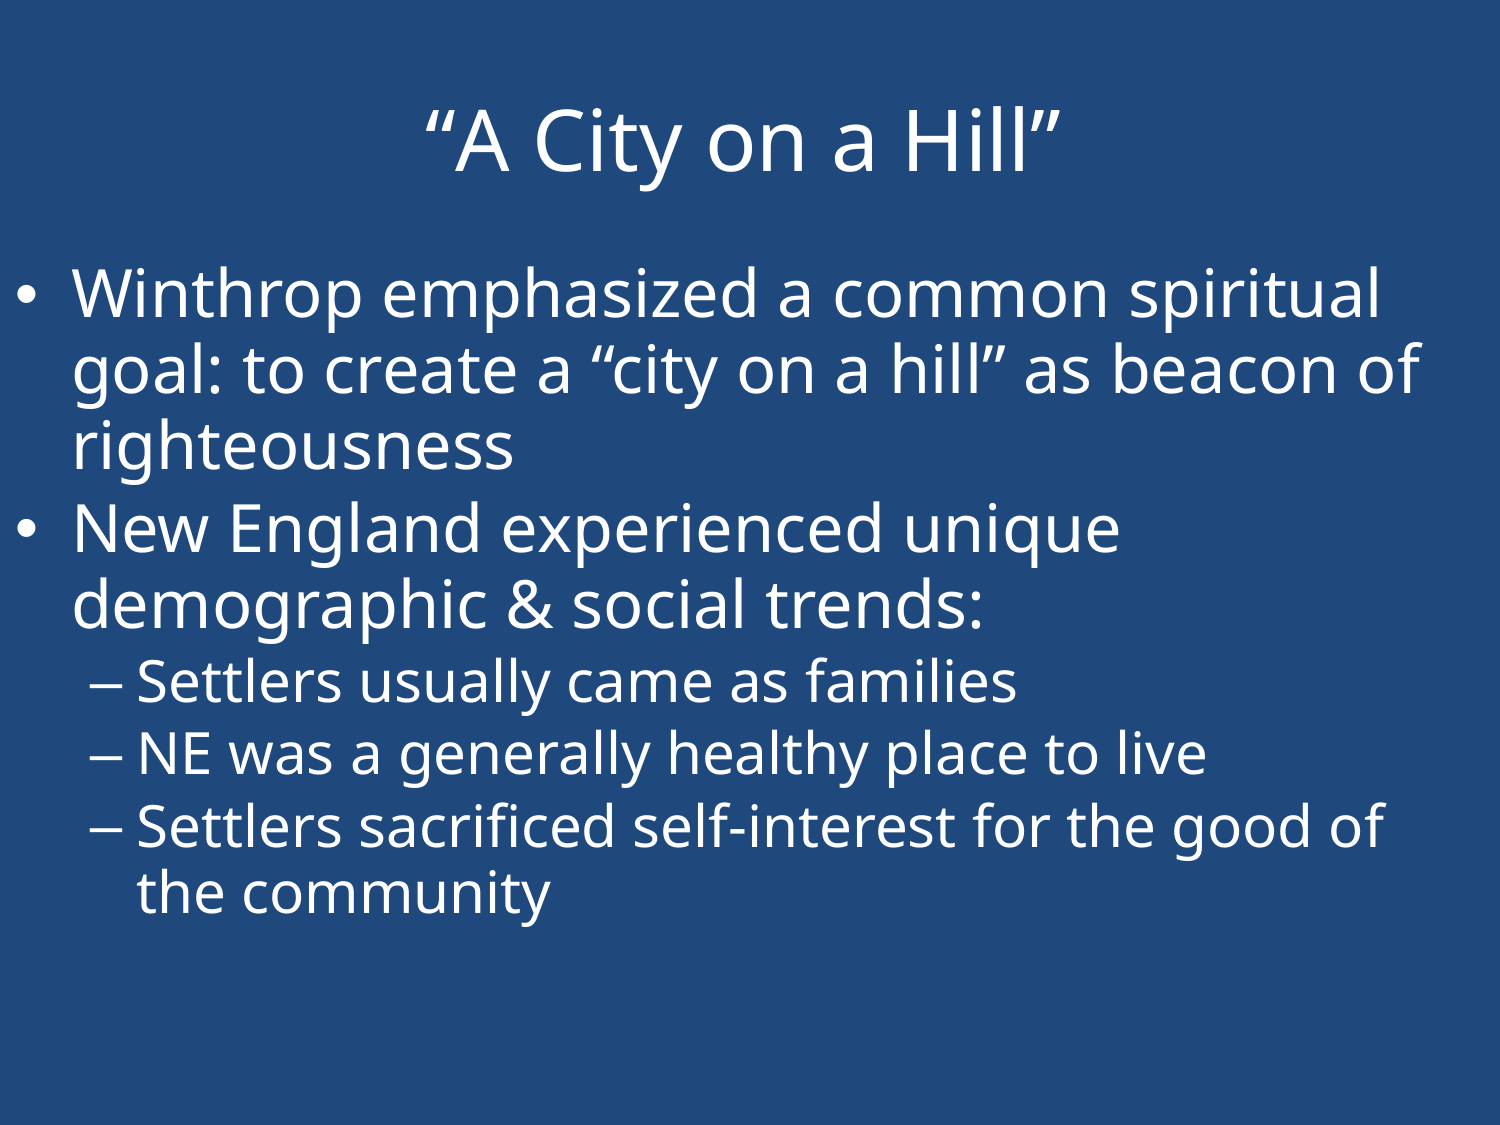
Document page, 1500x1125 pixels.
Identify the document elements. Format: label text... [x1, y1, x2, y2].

title “A City on a Hill” [37, 75, 1450, 200]
list Winthrop emphasized a common spiritual goal: to create a “city on a hill” as beacon of righteousness New England experienced unique demographic & social trends: Settlers usually came as families NE was a generally healthy place to live Settlers sacrificed self-interest for the good of the community [0, 249, 1500, 1125]
